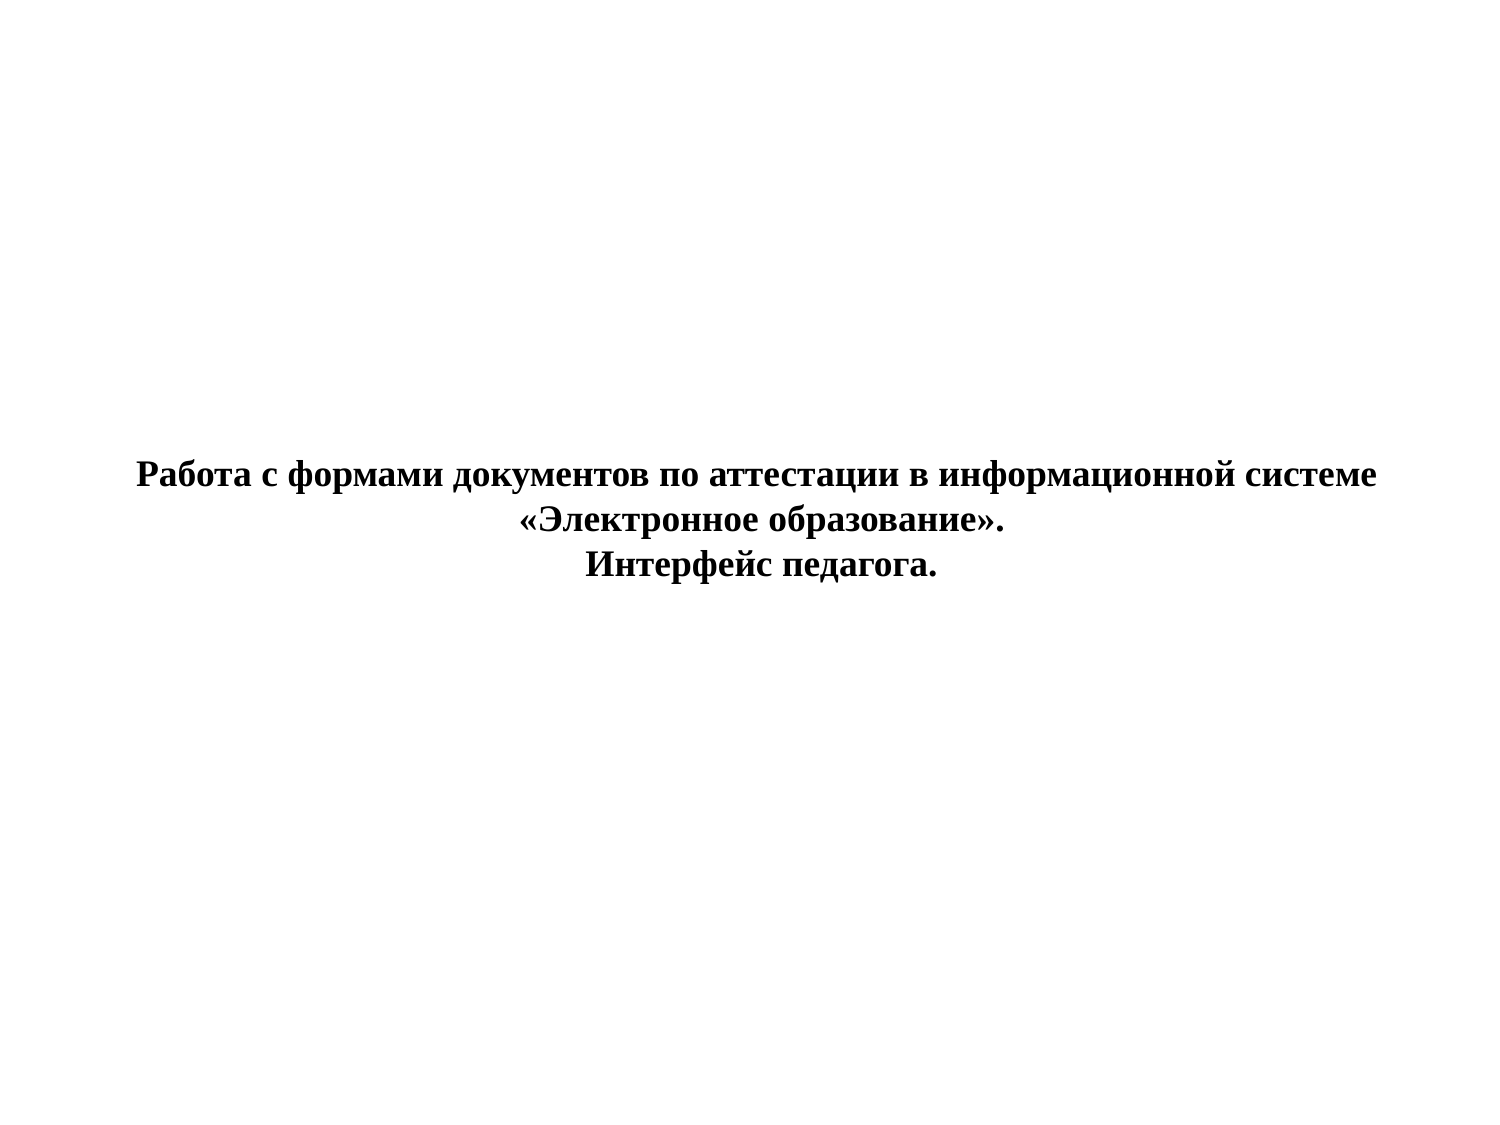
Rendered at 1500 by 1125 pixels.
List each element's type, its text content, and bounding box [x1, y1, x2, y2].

text_box Работа с формами документов по аттестации в информационной системе «Электронное образование». Интерфейс педагога. [53, 441, 1471, 621]
